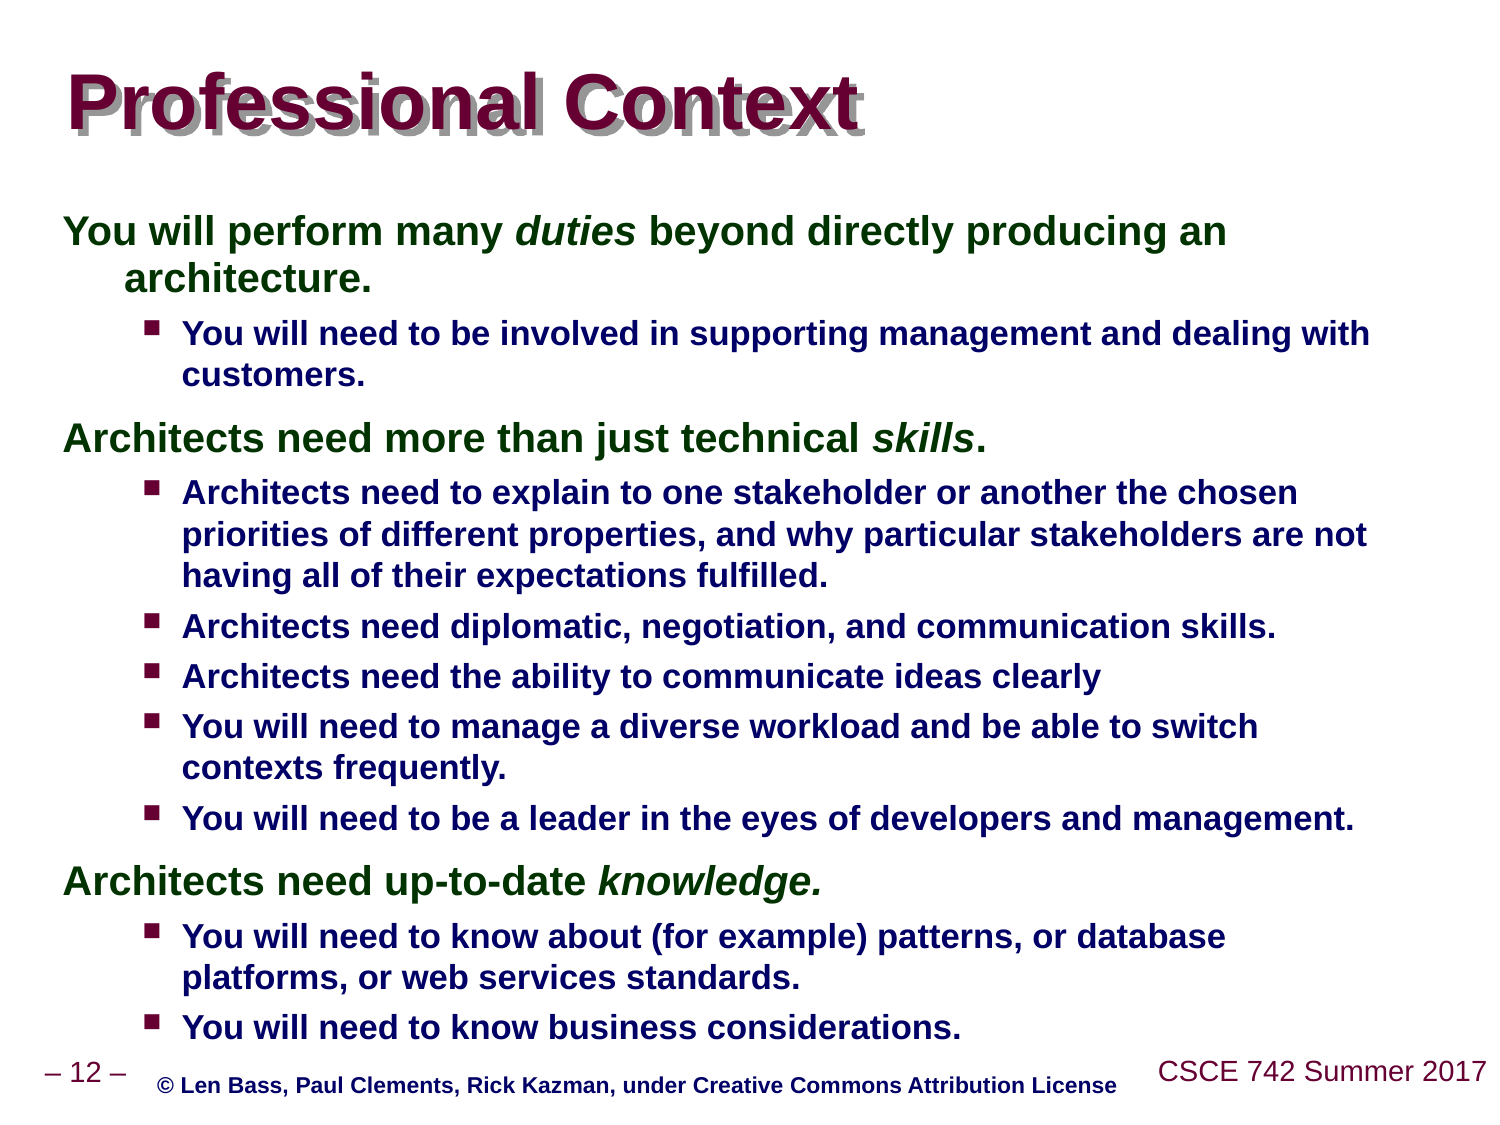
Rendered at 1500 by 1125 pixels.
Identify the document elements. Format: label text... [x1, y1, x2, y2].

title Professional Context [66, 40, 1497, 169]
footer © Len Bass, Paul Clements, Rick Kazman, under Creative Commons Attribution License [87, 1066, 1188, 1113]
list You will perform many duties beyond directly producing an architecture. You will need to be involved in supporting management and dealing with customers. Architects need more than just technical skills. Architects need to explain to one stakeholder or another the chosen priorities of different properties, and why particular stakeholders are not having all of their expectations fulfilled. Architects need diplomatic, negotiation, and communication skills. Architects need the ability to communicate ideas clearly You will need to manage a diverse workload and be able to switch contexts frequently. You will need to be a leader in the eyes of developers and management. Architects need up-to-date knowledge. You will need to know about (for example) patterns, or database platforms, or web services standards. You will need to know business considerations. [47, 199, 1411, 1058]
